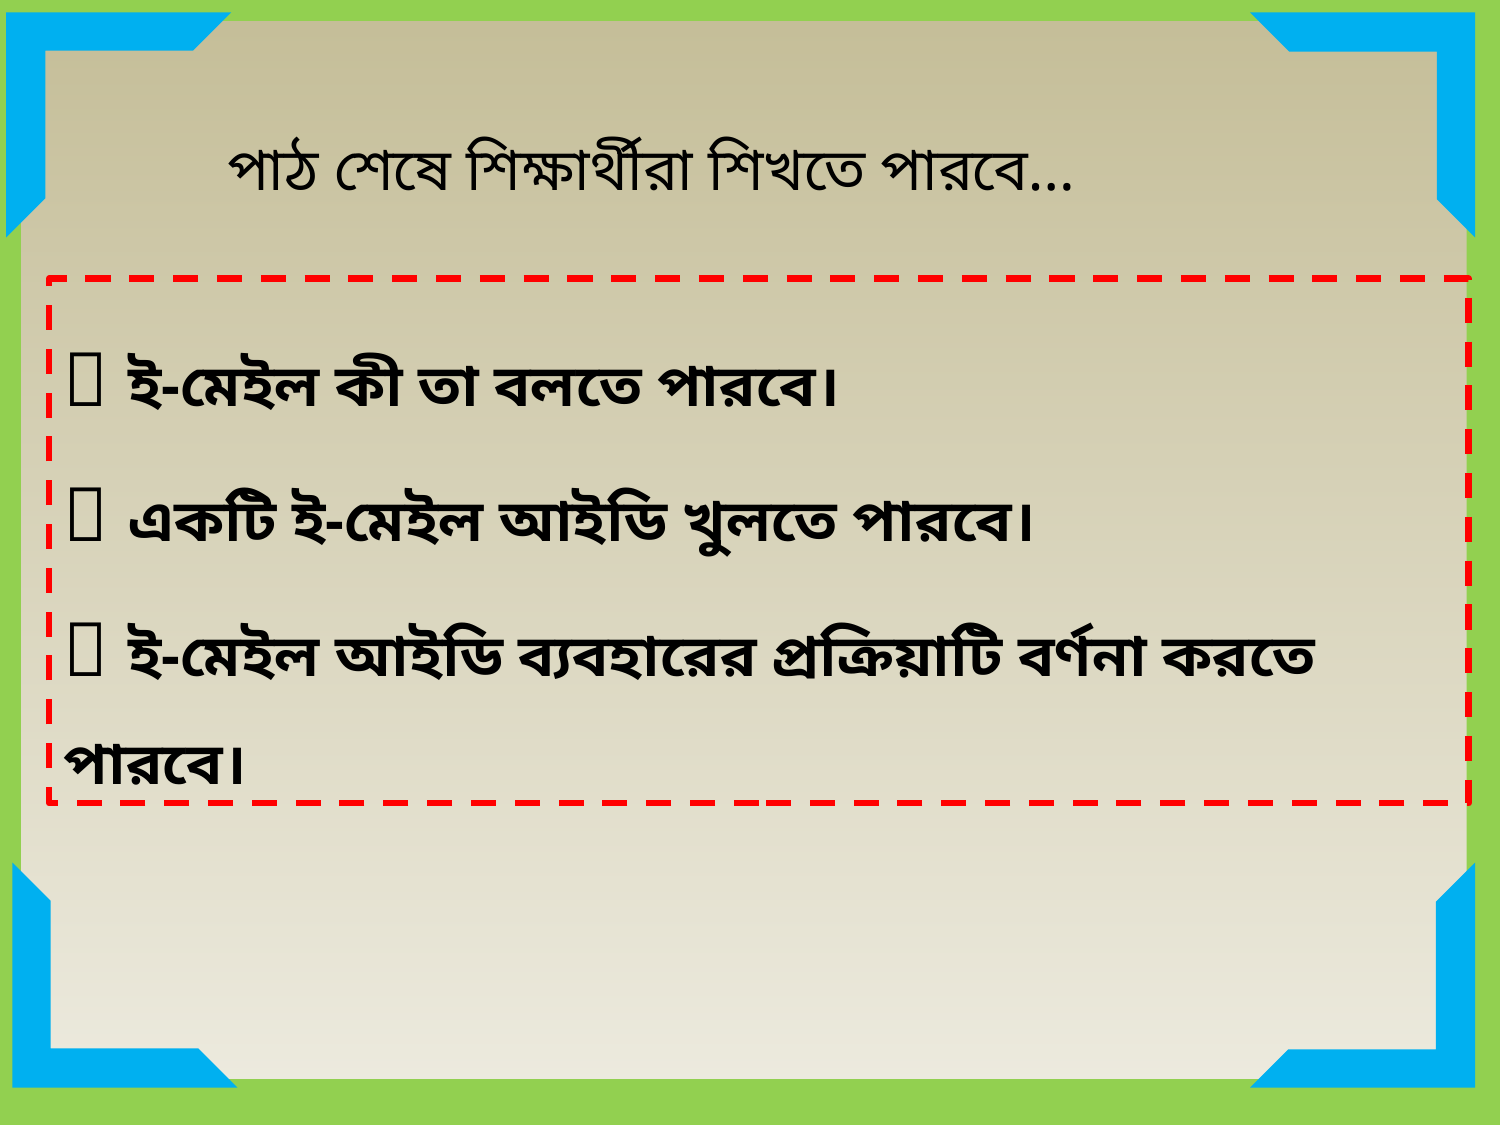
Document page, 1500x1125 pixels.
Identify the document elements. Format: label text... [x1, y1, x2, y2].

text_box  ই-মেইল কী তা বলতে পারবে।  একটি ই-মেইল আইডি খুলতে পারবে।  ই-মেইল আইডি ব্যবহারের প্রক্রিয়াটি বর্ণনা করতে পারবে। [49, 278, 1469, 804]
text_box পাঠ শেষে শিক্ষার্থীরা শিখতে পারবে… [212, 125, 1300, 210]
